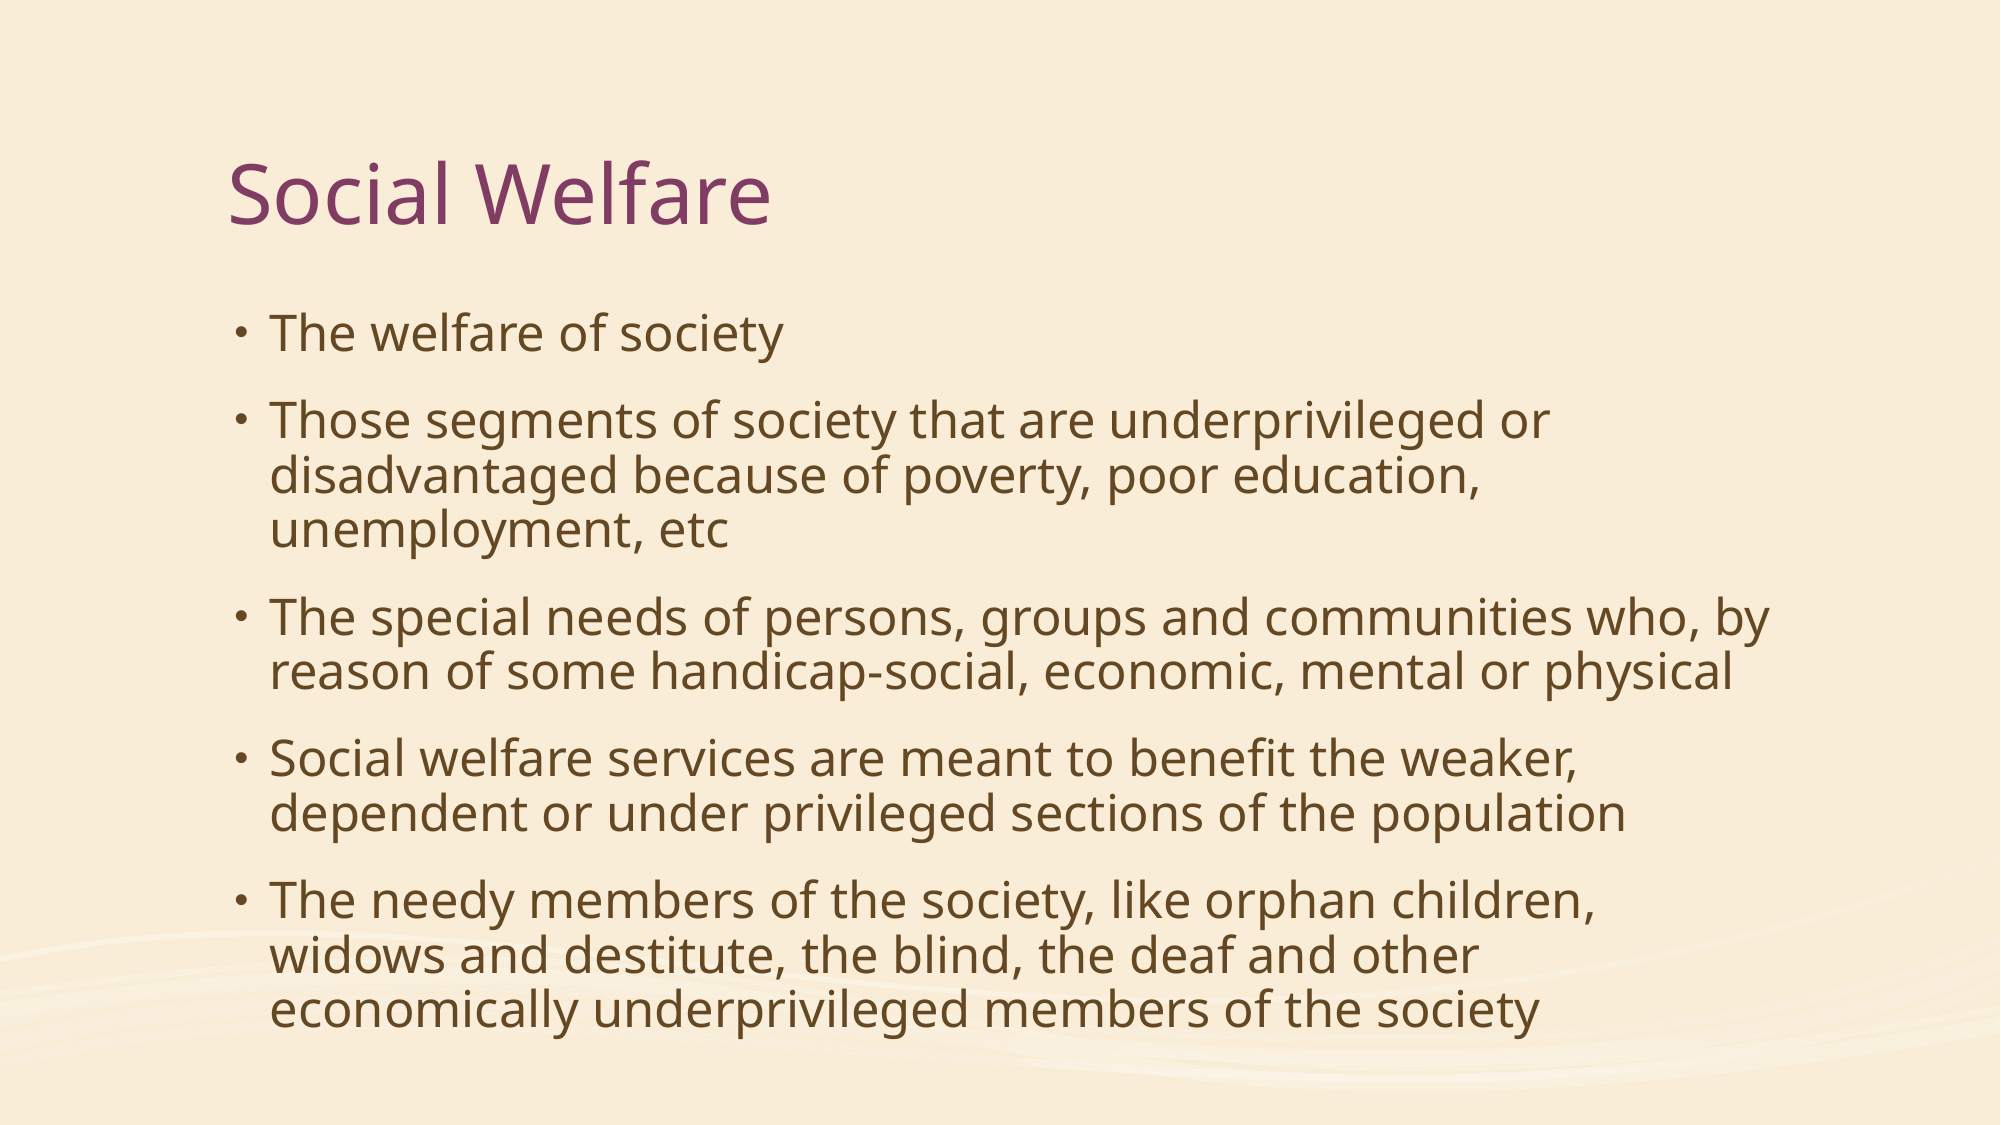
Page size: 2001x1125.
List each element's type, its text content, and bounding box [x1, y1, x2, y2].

title Social Welfare [212, 50, 1788, 250]
list The welfare of society Those segments of society that are underprivileged or disadvantaged because of poverty, poor education, unemployment, etc The special needs of persons, groups and communities who, by reason of some handicap-social, economic, mental or physical Social welfare services are meant to benefit the weaker, dependent or under privileged sections of the population The needy members of the society, like orphan children, widows and destitute, the blind, the deaf and other economically underprivileged members of the society [212, 299, 1788, 1103]
